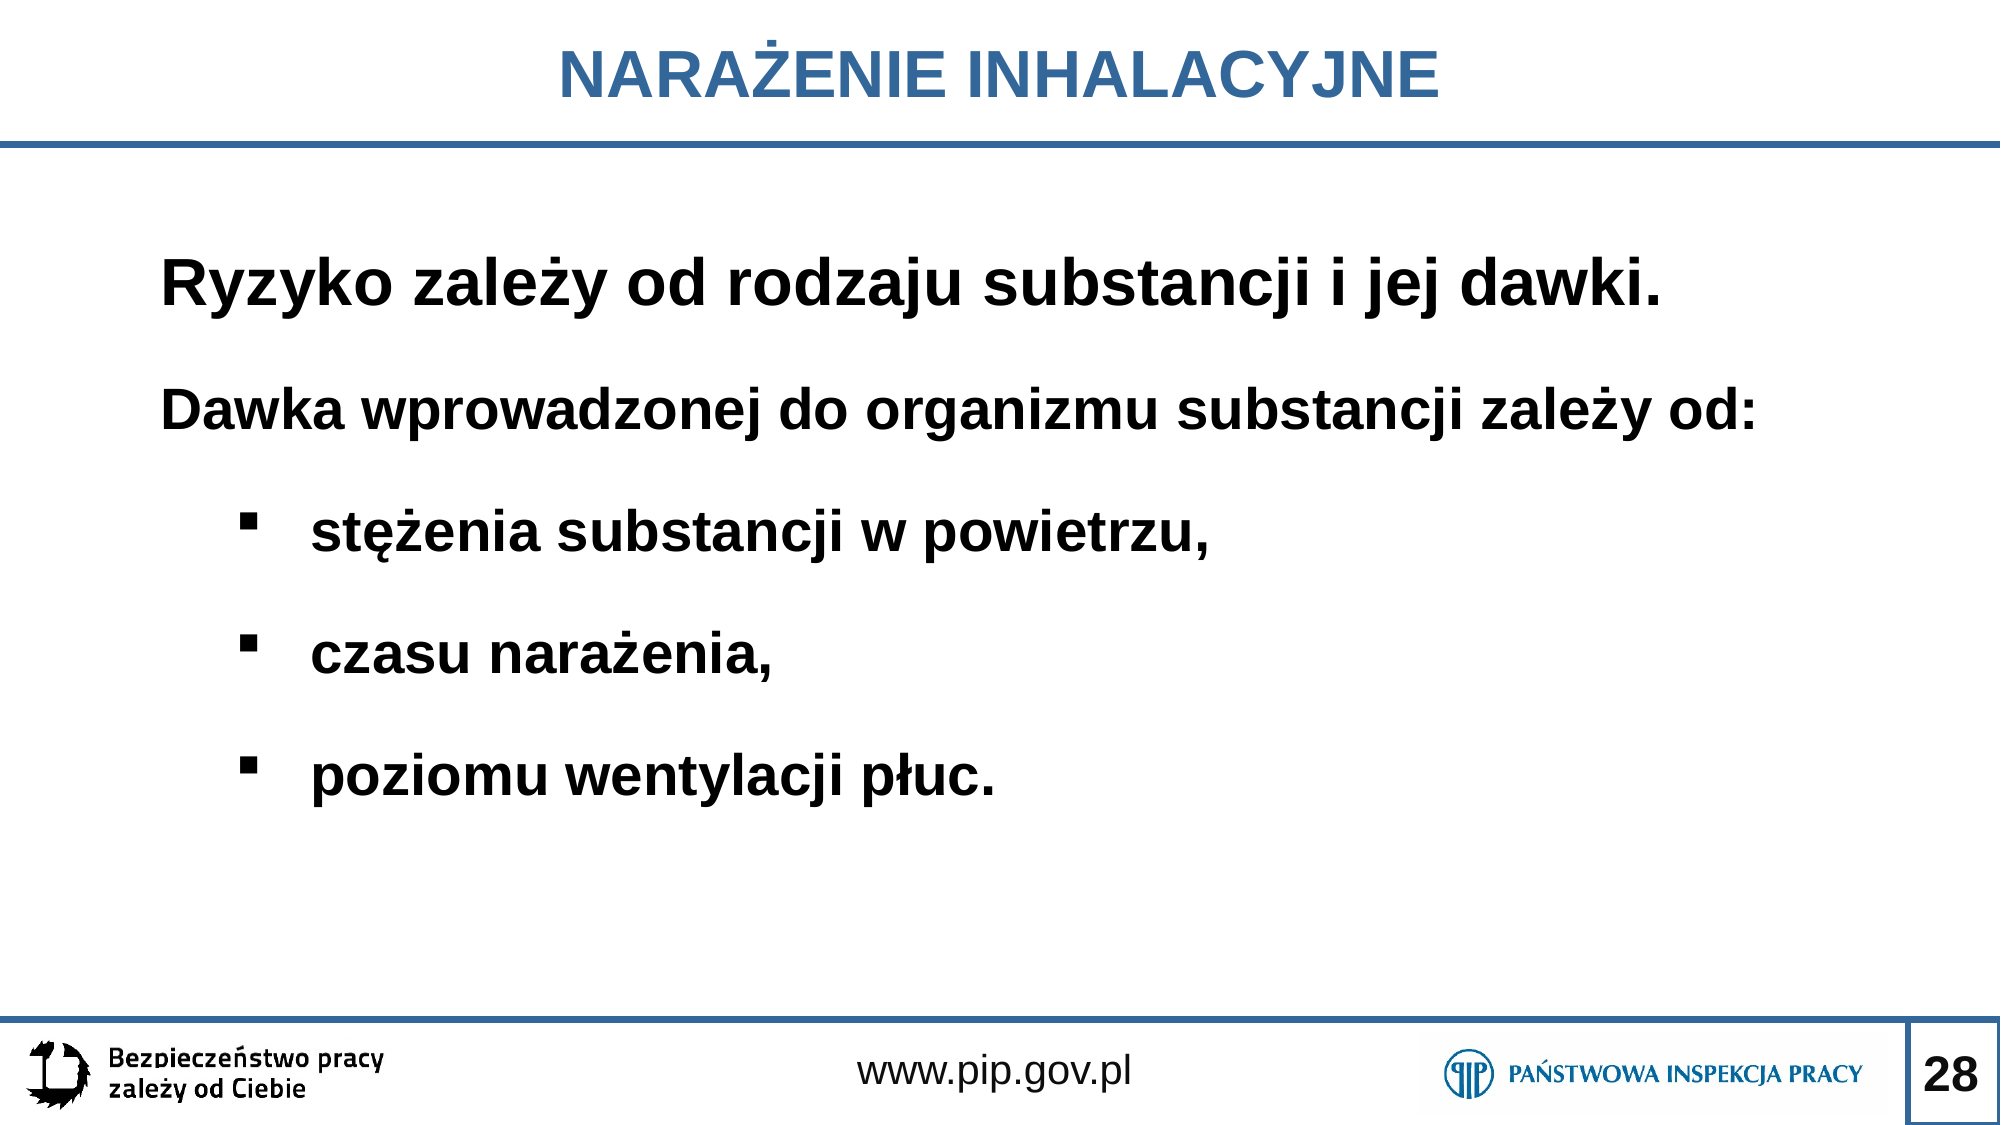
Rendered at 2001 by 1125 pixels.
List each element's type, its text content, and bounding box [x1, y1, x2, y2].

text_box [1907, 1020, 2000, 1125]
text_box NARAŻENIE INHALACYJNE [0, 23, 2000, 118]
picture [14, 1029, 99, 1117]
picture [1419, 1032, 1887, 1115]
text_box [103, 1037, 388, 1110]
text_box www.pip.gov.pl [657, 1035, 1332, 1101]
text_box Ryzyko zależy od rodzaju substancji i jej dawki. Dawka wprowadzonej do organizmu substancji zależy od: stężenia substancji w powietrzu, czasu narażenia, poziomu wentylacji płuc. [145, 219, 1859, 815]
